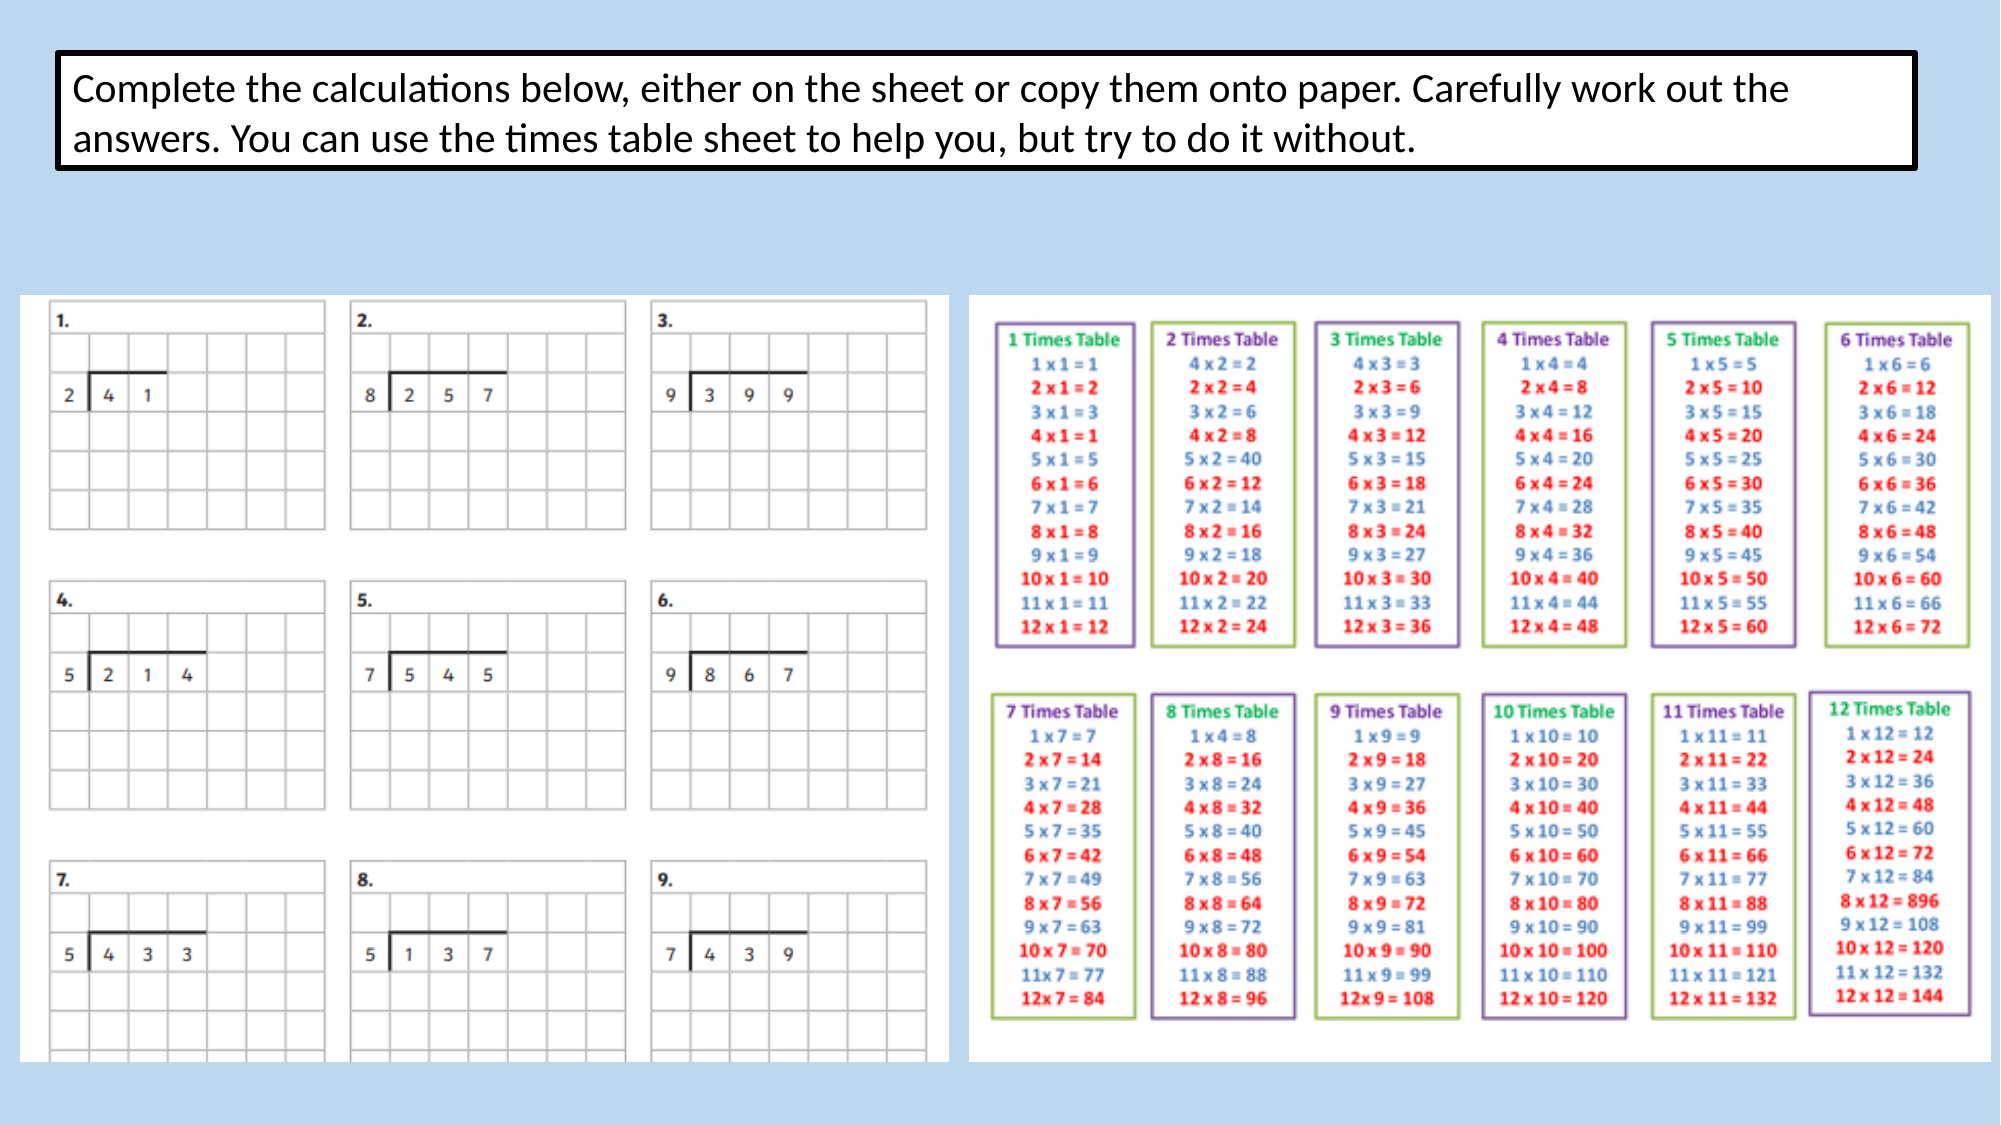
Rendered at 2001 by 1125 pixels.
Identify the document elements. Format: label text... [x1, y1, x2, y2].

picture [969, 295, 1991, 1062]
picture [20, 295, 949, 1062]
text_box Complete the calculations below, either on the sheet or copy them onto paper. Carefully work out the answers. You can use the times table sheet to help you, but try to do it without. [57, 53, 1916, 168]
